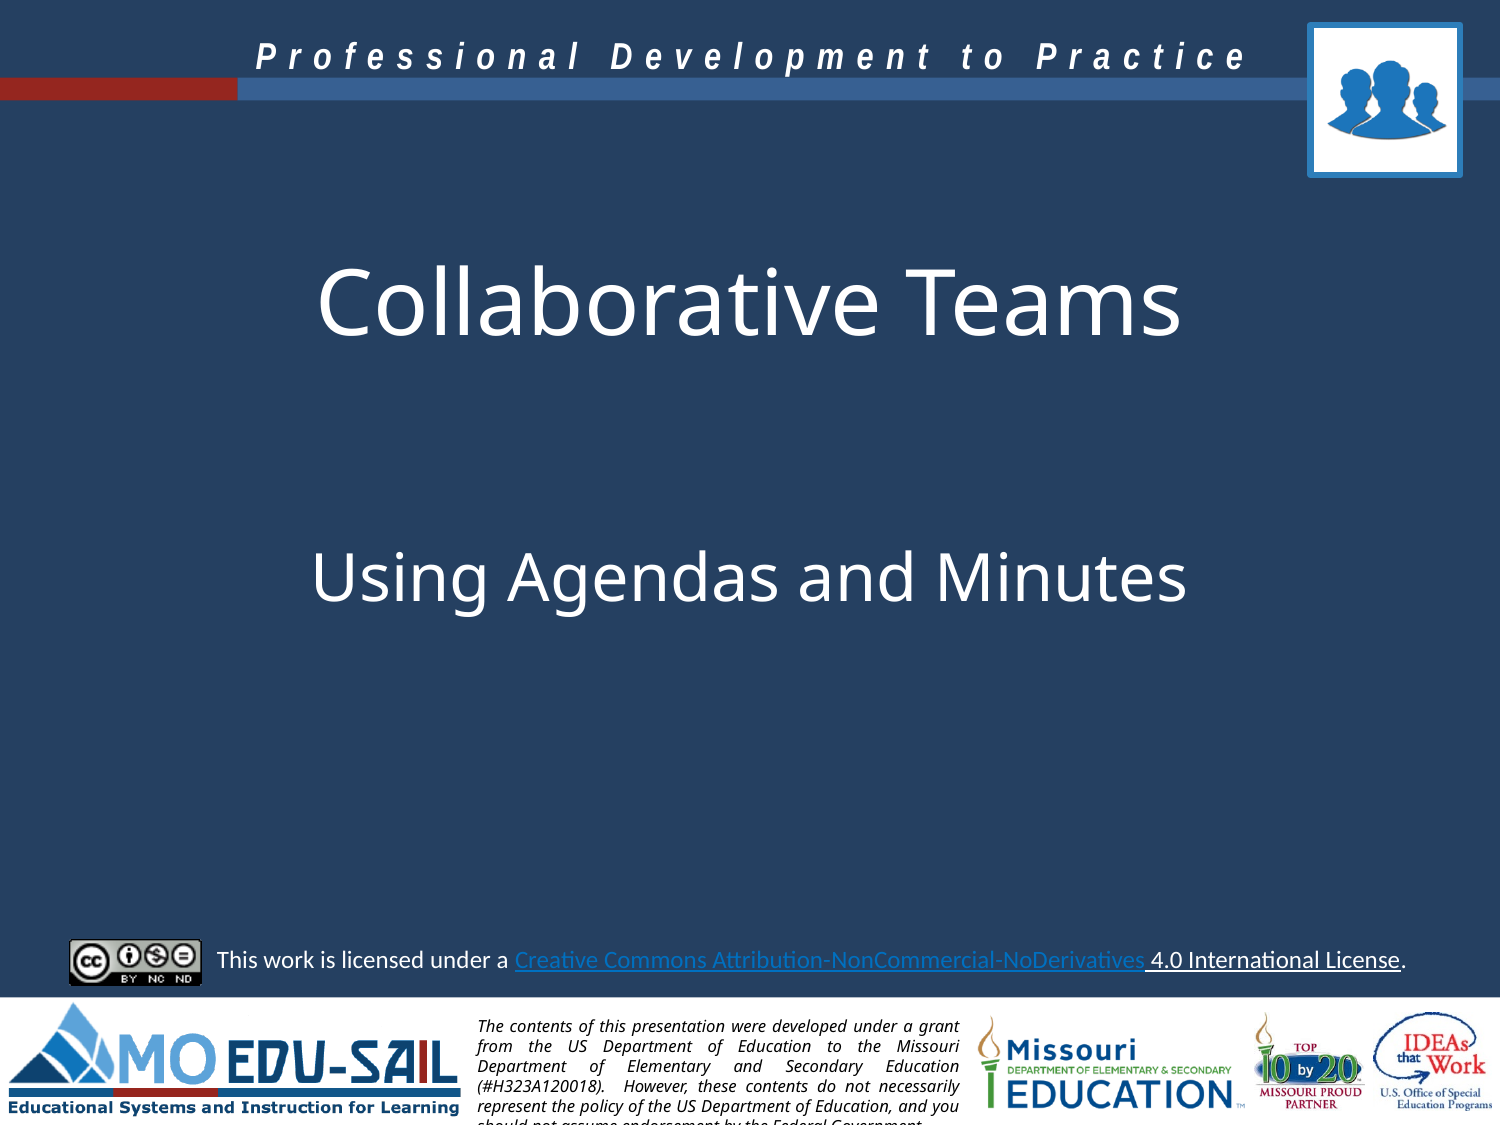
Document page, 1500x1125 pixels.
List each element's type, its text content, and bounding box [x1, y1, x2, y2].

picture [8, 998, 475, 1120]
subtitle Using Agendas and Minutes [224, 527, 1276, 816]
picture [1373, 1012, 1492, 1111]
picture [1321, 56, 1454, 151]
picture [1254, 1012, 1365, 1111]
picture [975, 1012, 1247, 1111]
title Collaborative Teams [112, 232, 1388, 475]
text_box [69, 935, 1430, 986]
